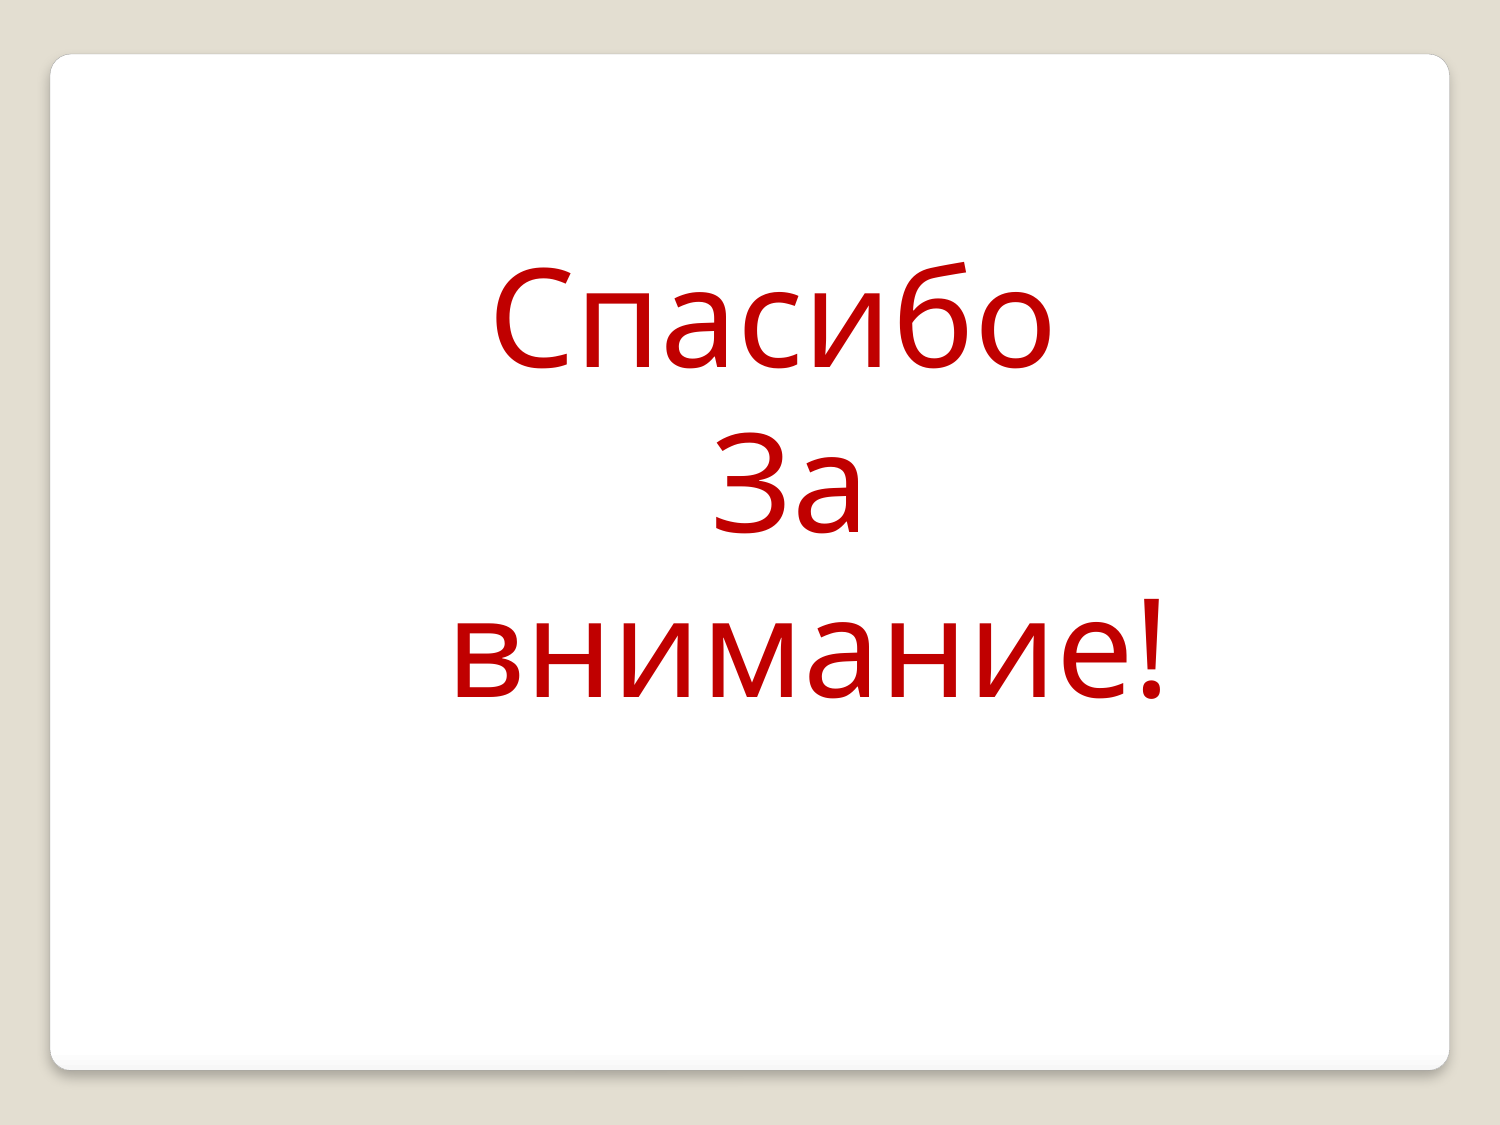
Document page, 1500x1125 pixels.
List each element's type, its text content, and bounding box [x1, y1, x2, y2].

text_box Спасибо За внимание! [117, 222, 1465, 733]
